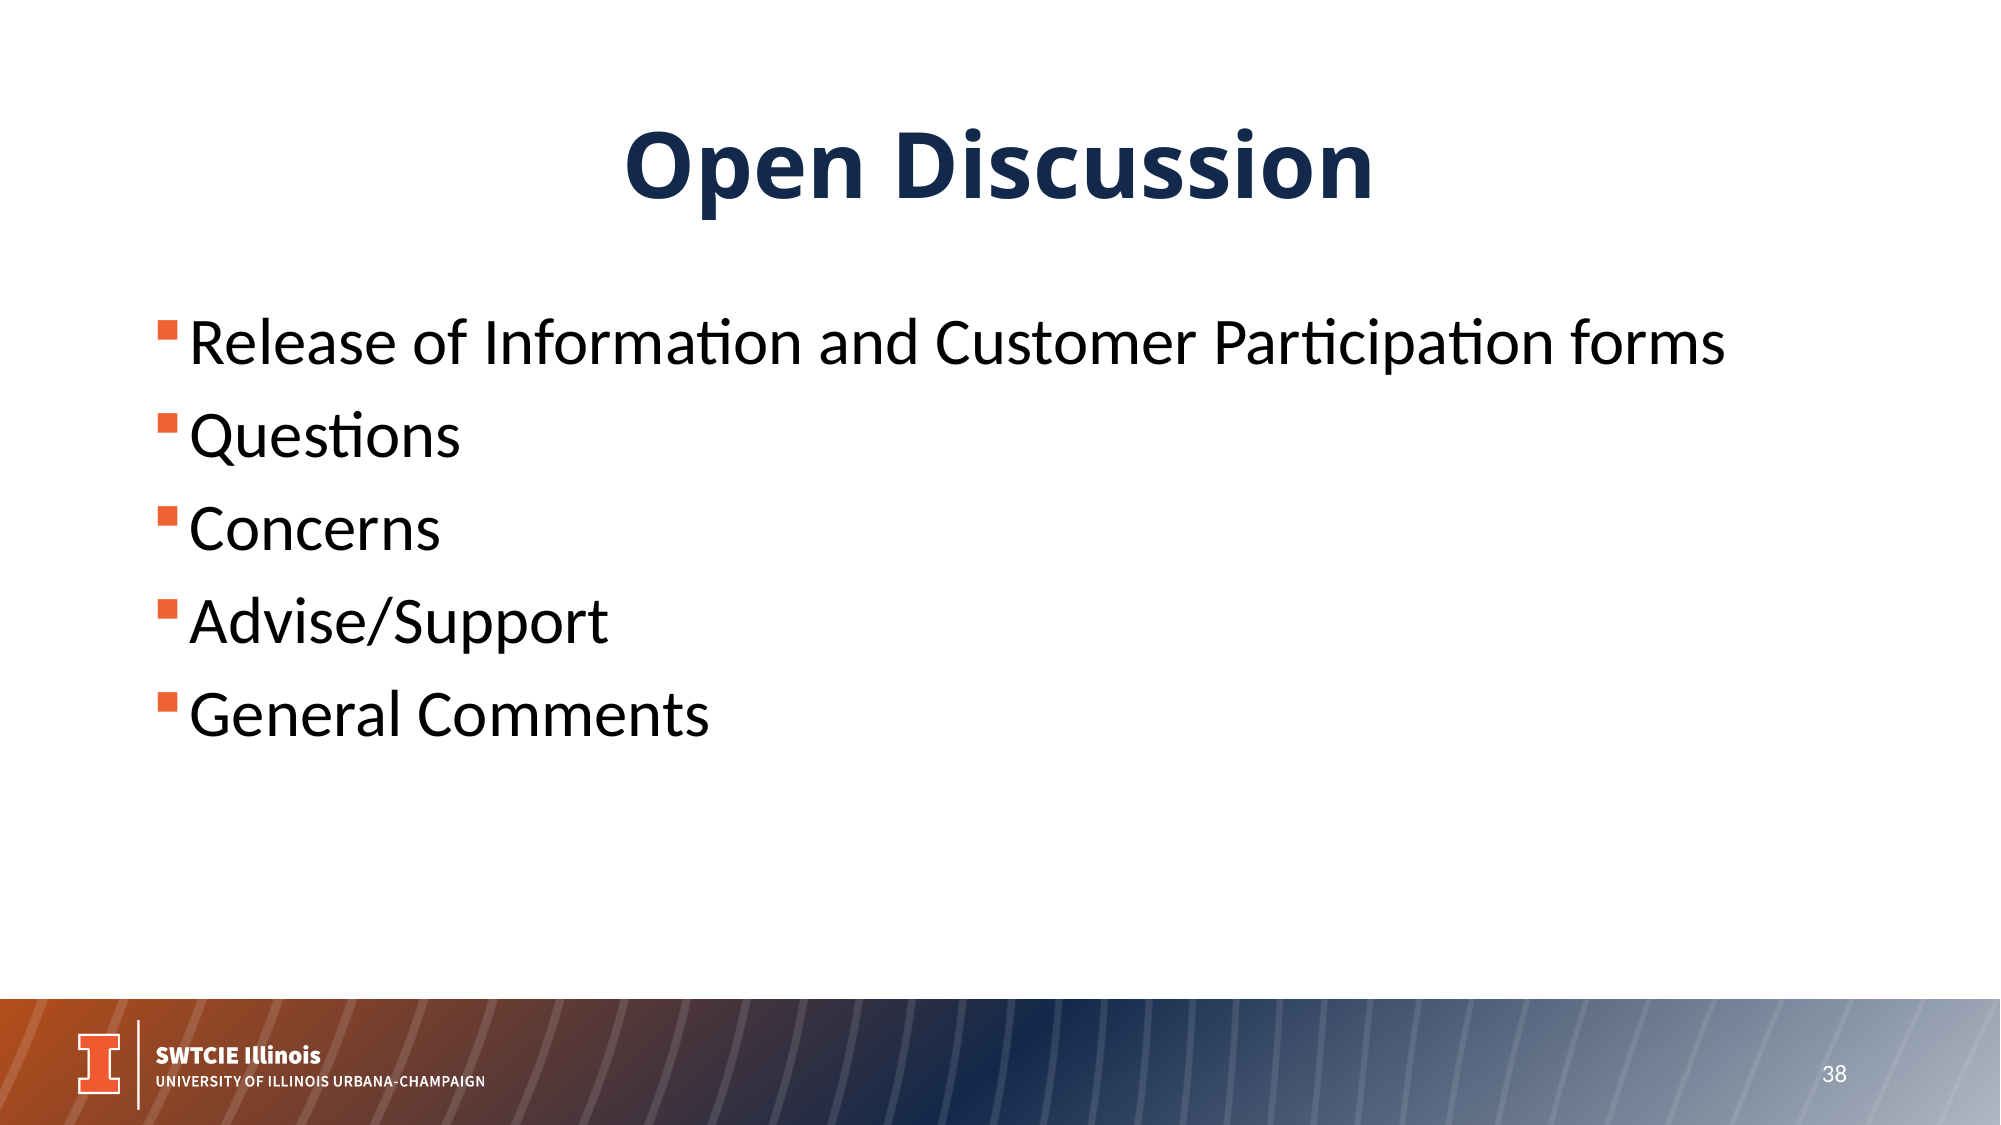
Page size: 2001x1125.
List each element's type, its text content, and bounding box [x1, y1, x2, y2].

slide_number 38 [1412, 1042, 1863, 1103]
picture [0, 999, 2000, 1125]
list Release of Information and Customer Participation forms Questions Concerns Advise/Support General Comments [137, 299, 1863, 1014]
title Open Discussion [137, 59, 1863, 278]
